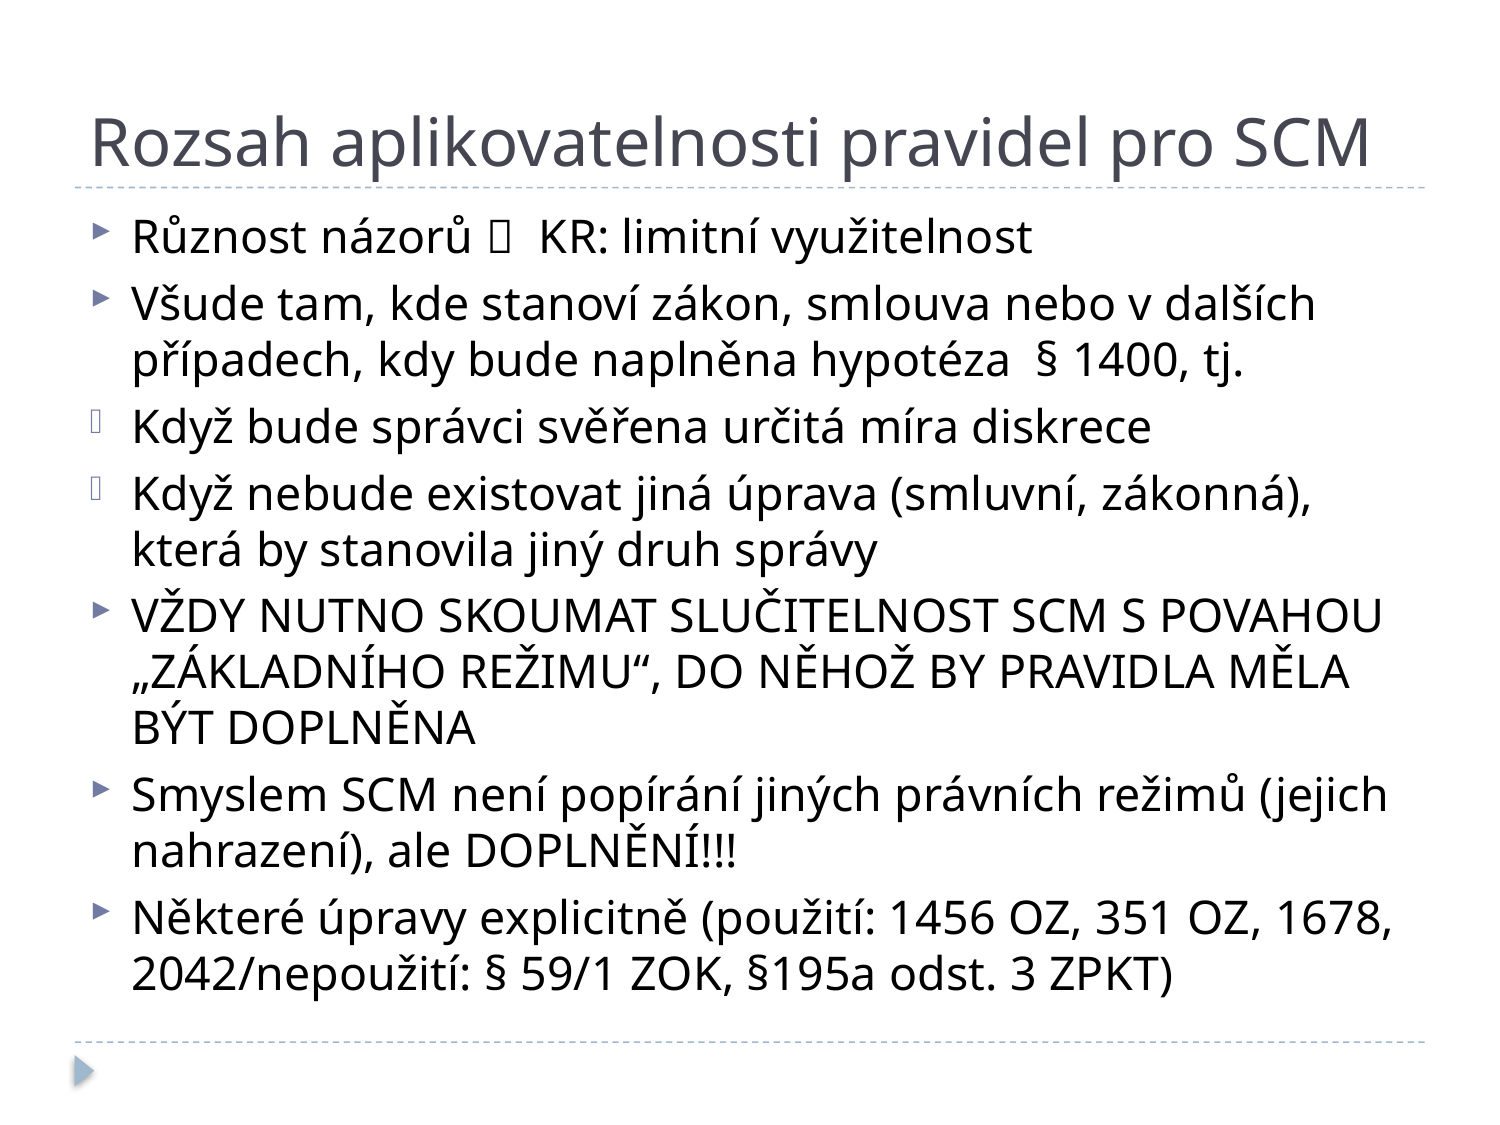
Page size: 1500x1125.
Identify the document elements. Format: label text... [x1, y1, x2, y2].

list Různost názorů  KR: limitní využitelnost Všude tam, kde stanoví zákon, smlouva nebo v dalších případech, kdy bude naplněna hypotéza § 1400, tj. Když bude správci svěřena určitá míra diskrece Když nebude existovat jiná úprava (smluvní, zákonná), která by stanovila jiný druh správy VŽDY NUTNO SKOUMAT SLUČITELNOST SCM S POVAHOU „ZÁKLADNÍHO REŽIMU“, DO NĚHOŽ BY PRAVIDLA MĚLA BÝT DOPLNĚNA Smyslem SCM není popírání jiných právních režimů (jejich nahrazení), ale DOPLNĚNÍ!!! Některé úpravy explicitně (použití: 1456 OZ, 351 OZ, 1678, 2042/nepoužití: § 59/1 ZOK, §195a odst. 3 ZPKT) [75, 200, 1425, 1010]
title Rozsah aplikovatelnosti pravidel pro SCM [75, 24, 1425, 188]
